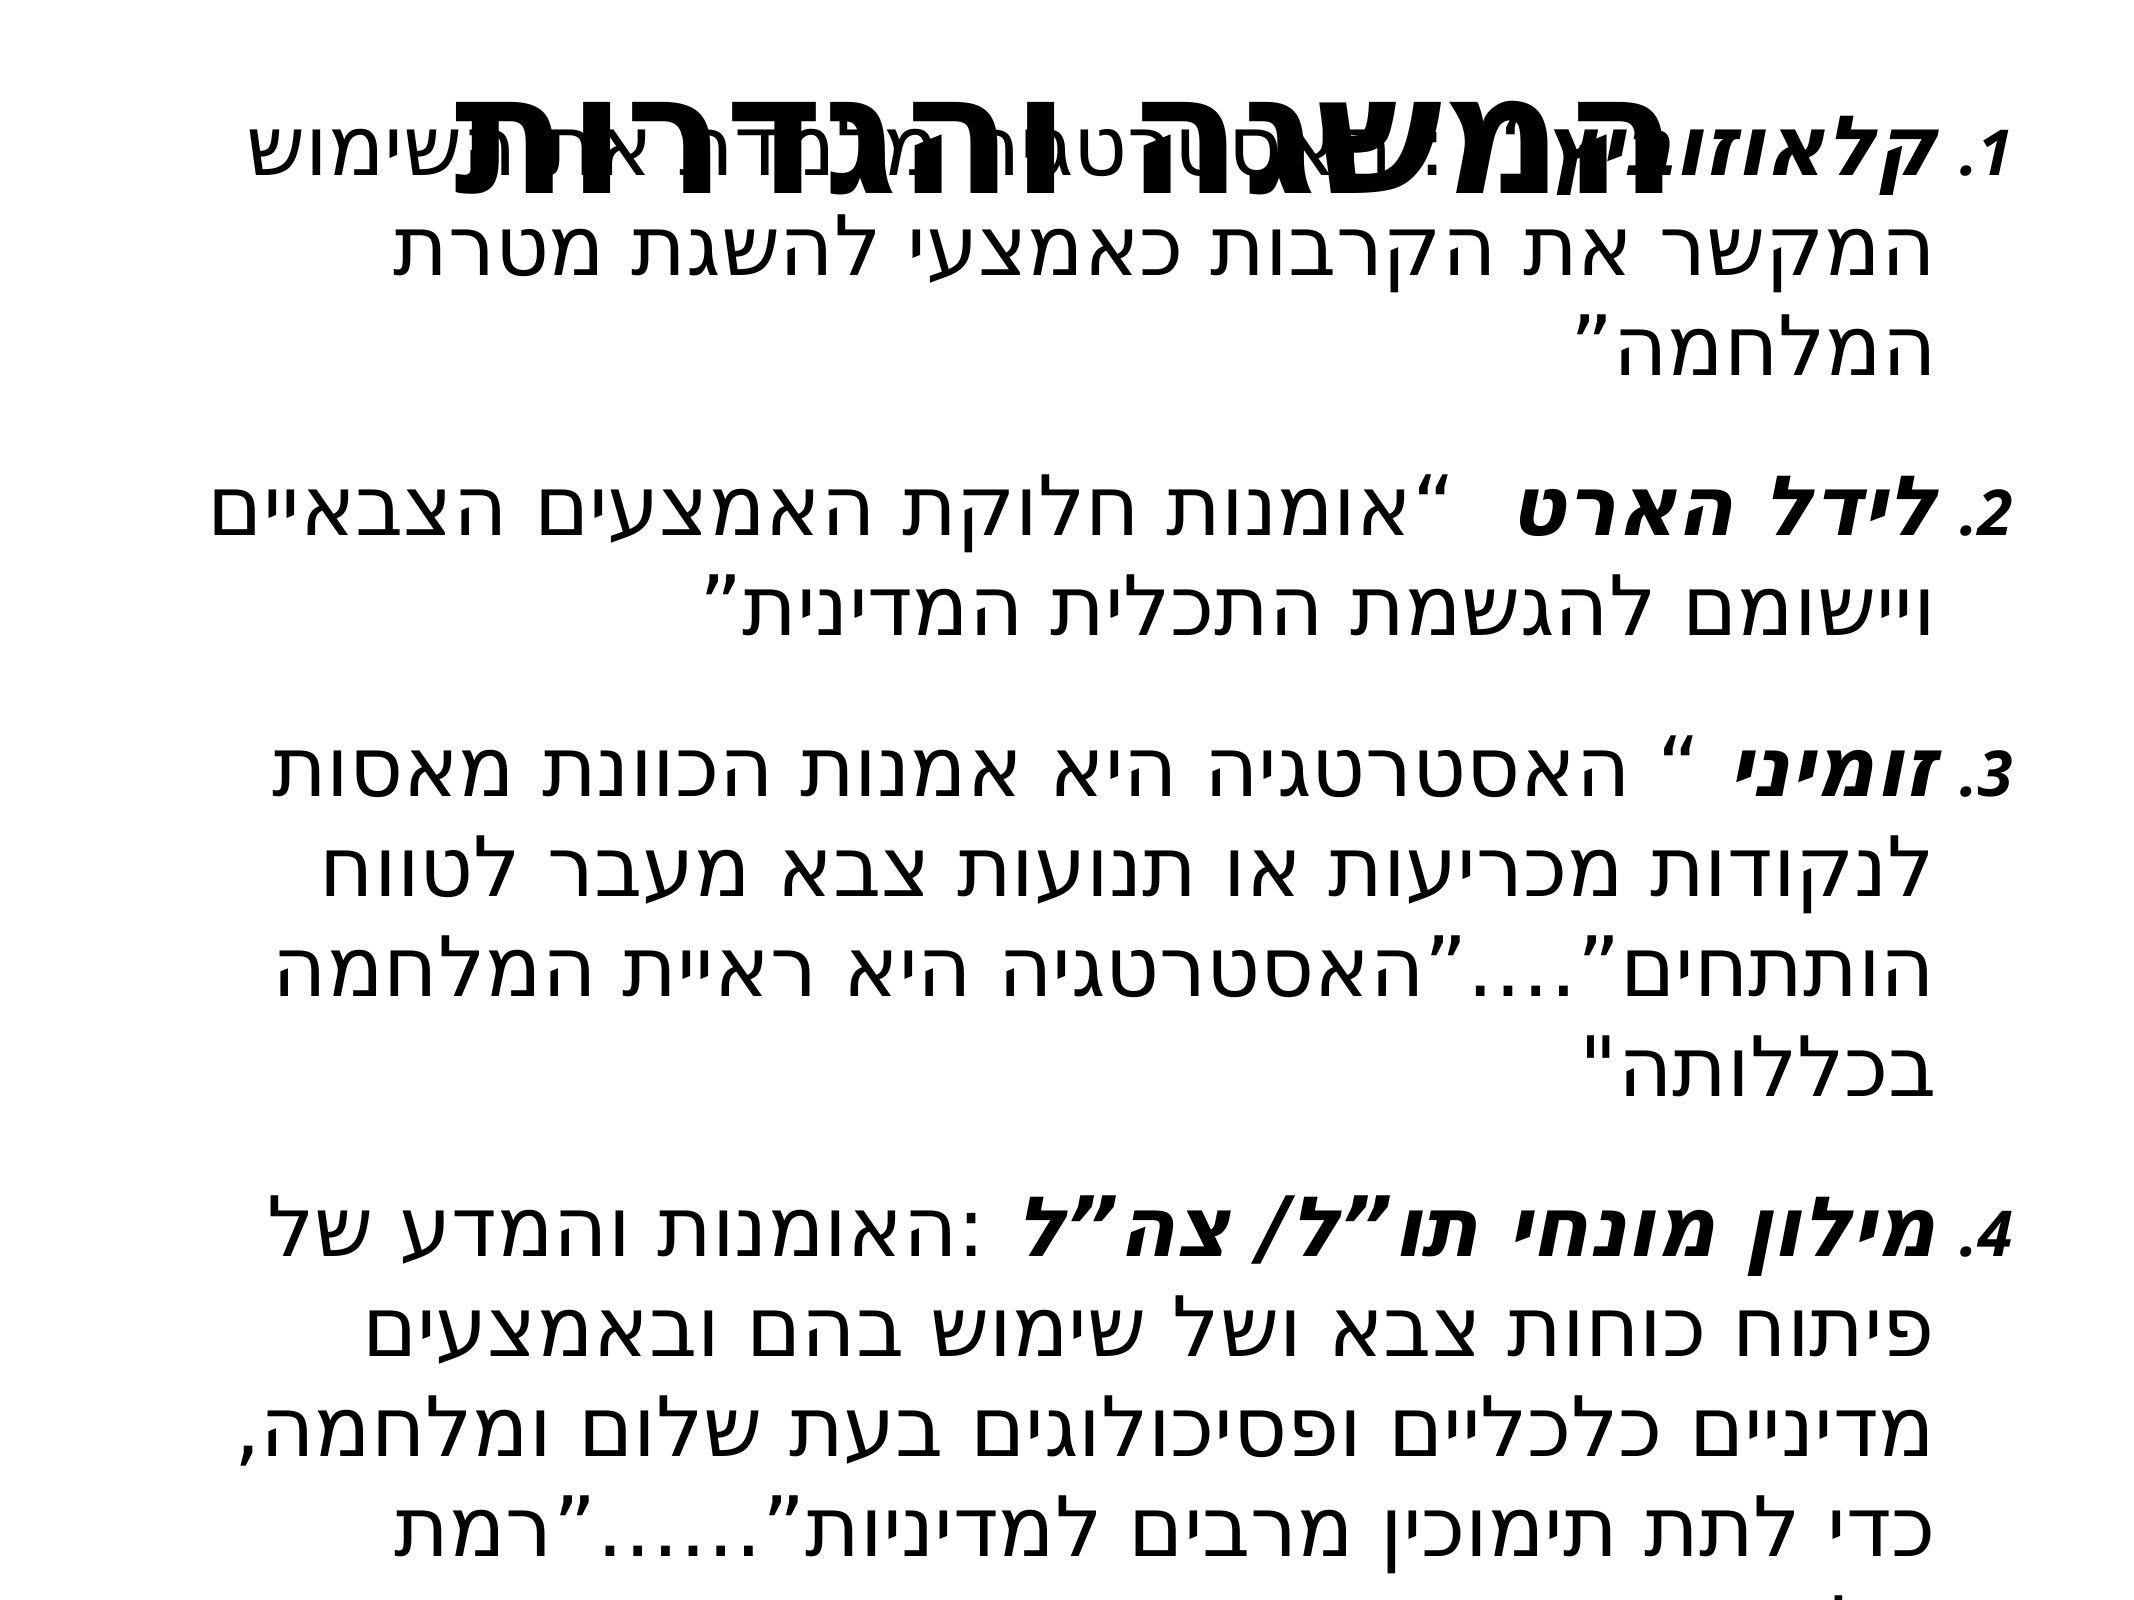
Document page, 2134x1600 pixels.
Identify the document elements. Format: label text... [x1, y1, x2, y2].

title המשגה והגדרות [156, 0, 1978, 226]
list קלאוזוביץ“ : האסטרטגיה מלמדת את השימוש המקשר את הקרבות כאמצעי להשגת מטרת המלחמה” לידל הארט “אומנות חלוקת האמצעים הצבאיים ויישומם להגשמת התכלית המדינית” זומיני “ האסטרטגיה היא אמנות הכוונת מאסות לנקודות מכריעות או תנועות צבא מעבר לטווח הותתחים”….”האסטרטגיה היא ראיית המלחמה בכללותה" מילון מונחי תו”ל/ צה”ל :האומנות והמדע של פיתוח כוחות צבא ושל שימוש בהם ובאמצעים מדיניים כלכליים ופסיכולוגים בעת שלום ומלחמה, כדי לתת תימוכין מרבים למדיניות”……”רמת מלחמה שבה מעוצבת האסטרטגיה הצבאית [103, 226, 2030, 1379]
